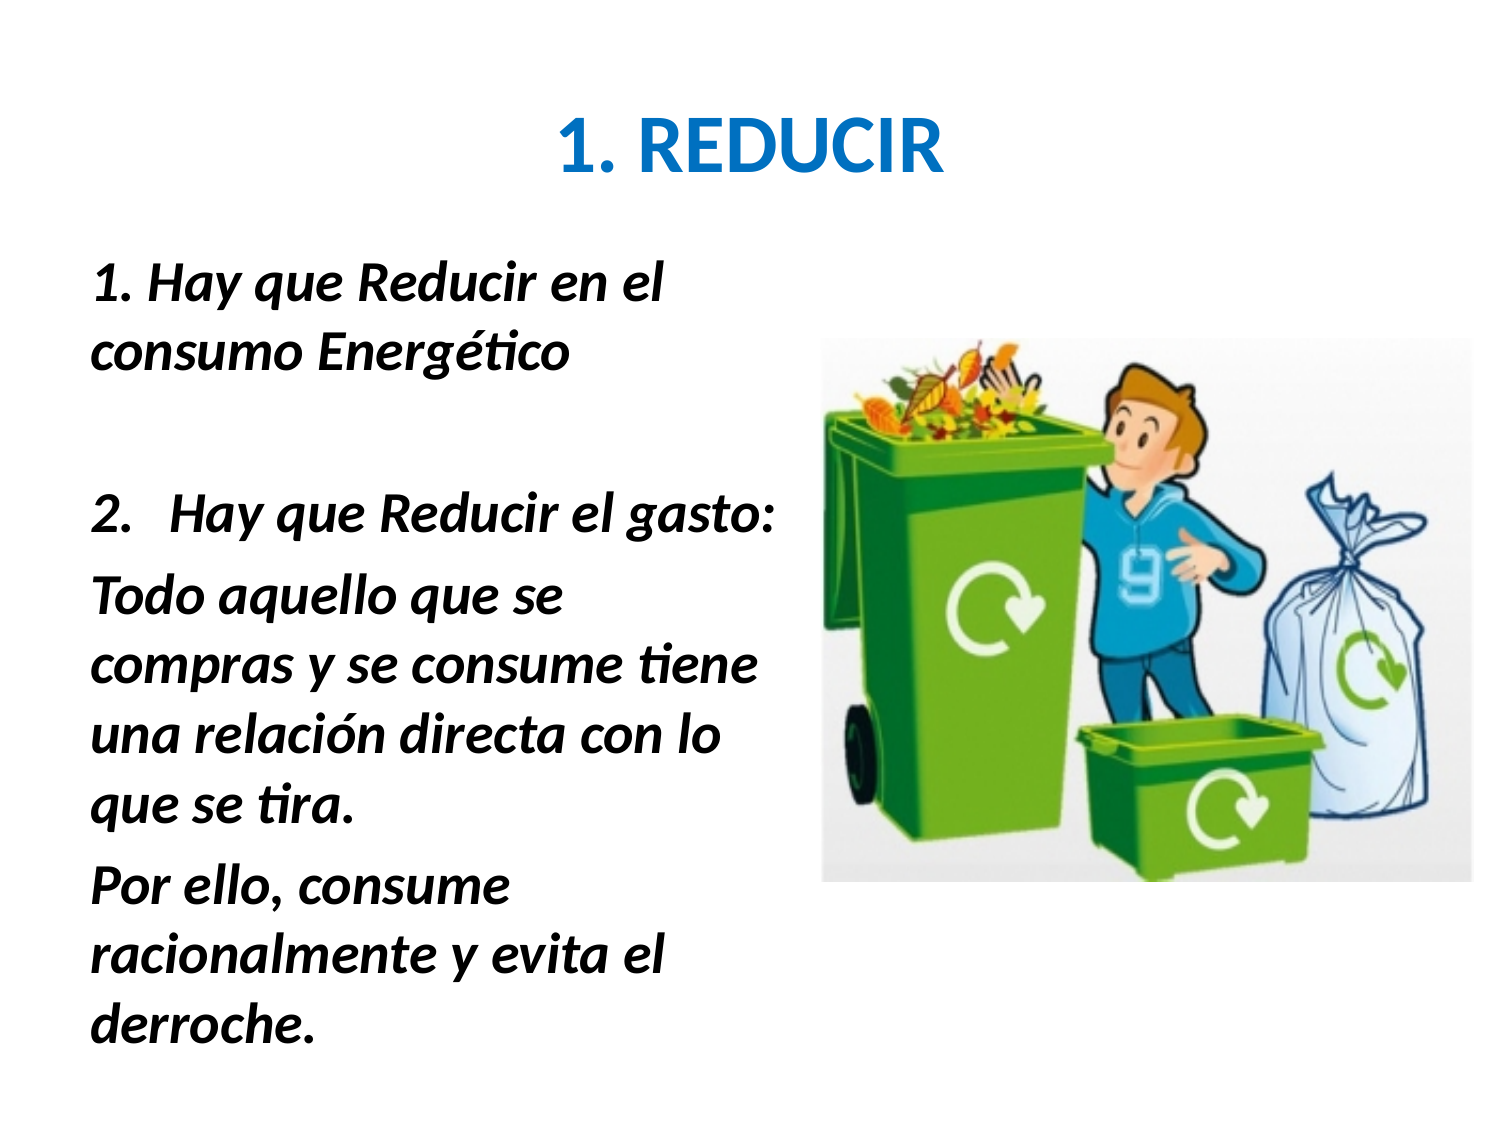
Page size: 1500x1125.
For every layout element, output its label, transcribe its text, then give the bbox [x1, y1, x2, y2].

title 1. REDUCIR [75, 44, 1425, 197]
list 1. Hay que Reducir en el consumo Energético Hay que Reducir el gasto: Todo aquello que se compras y se consume tiene una relación directa con lo que se tira. Por ello, consume racionalmente y evita el derroche. [75, 235, 798, 1125]
picture [820, 337, 1474, 882]
